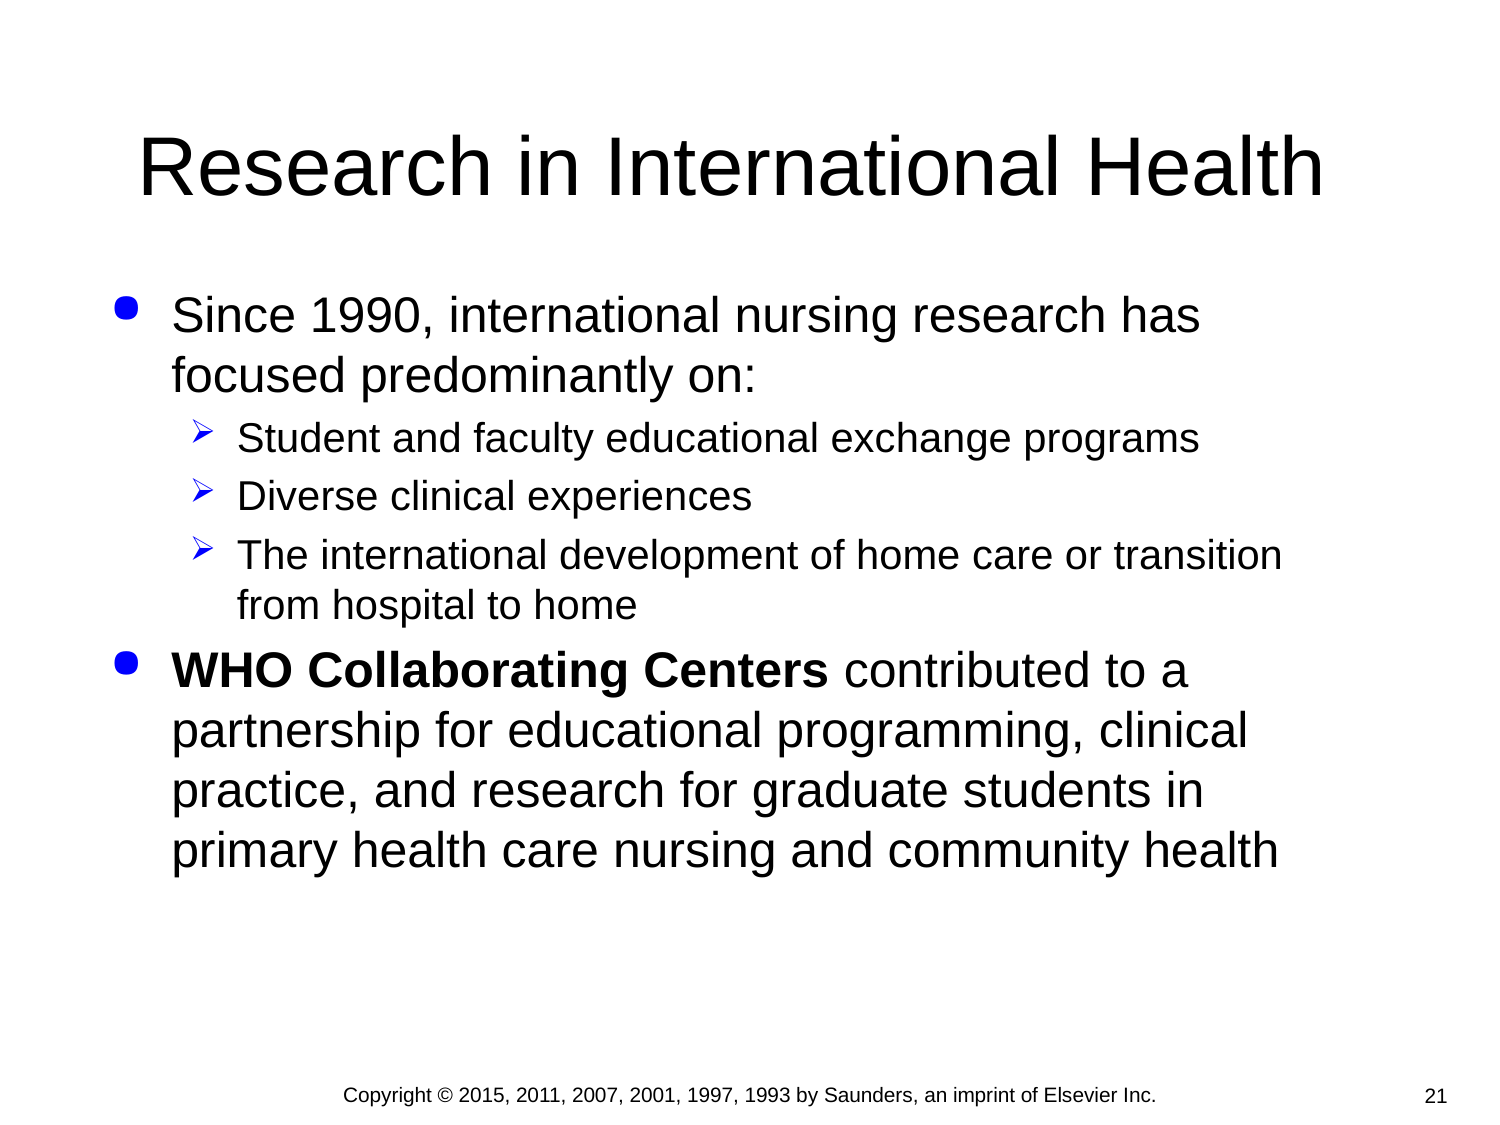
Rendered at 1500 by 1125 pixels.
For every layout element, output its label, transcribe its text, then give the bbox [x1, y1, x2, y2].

title Research in International Health [99, 75, 1388, 250]
footer Copyright © 2015, 2011, 2007, 2001, 1997, 1993 by Saunders, an imprint of Elsevier Inc. [187, 1062, 1313, 1125]
list Since 1990, international nursing research has focused predominantly on: Student and faculty educational exchange programs Diverse clinical experiences The international development of home care or transition from hospital to home WHO Collaborating Centers contributed to a partnership for educational programming, clinical practice, and research for graduate students in primary health care nursing and community health [99, 275, 1388, 1050]
slide_number 21 [1362, 1065, 1463, 1125]
